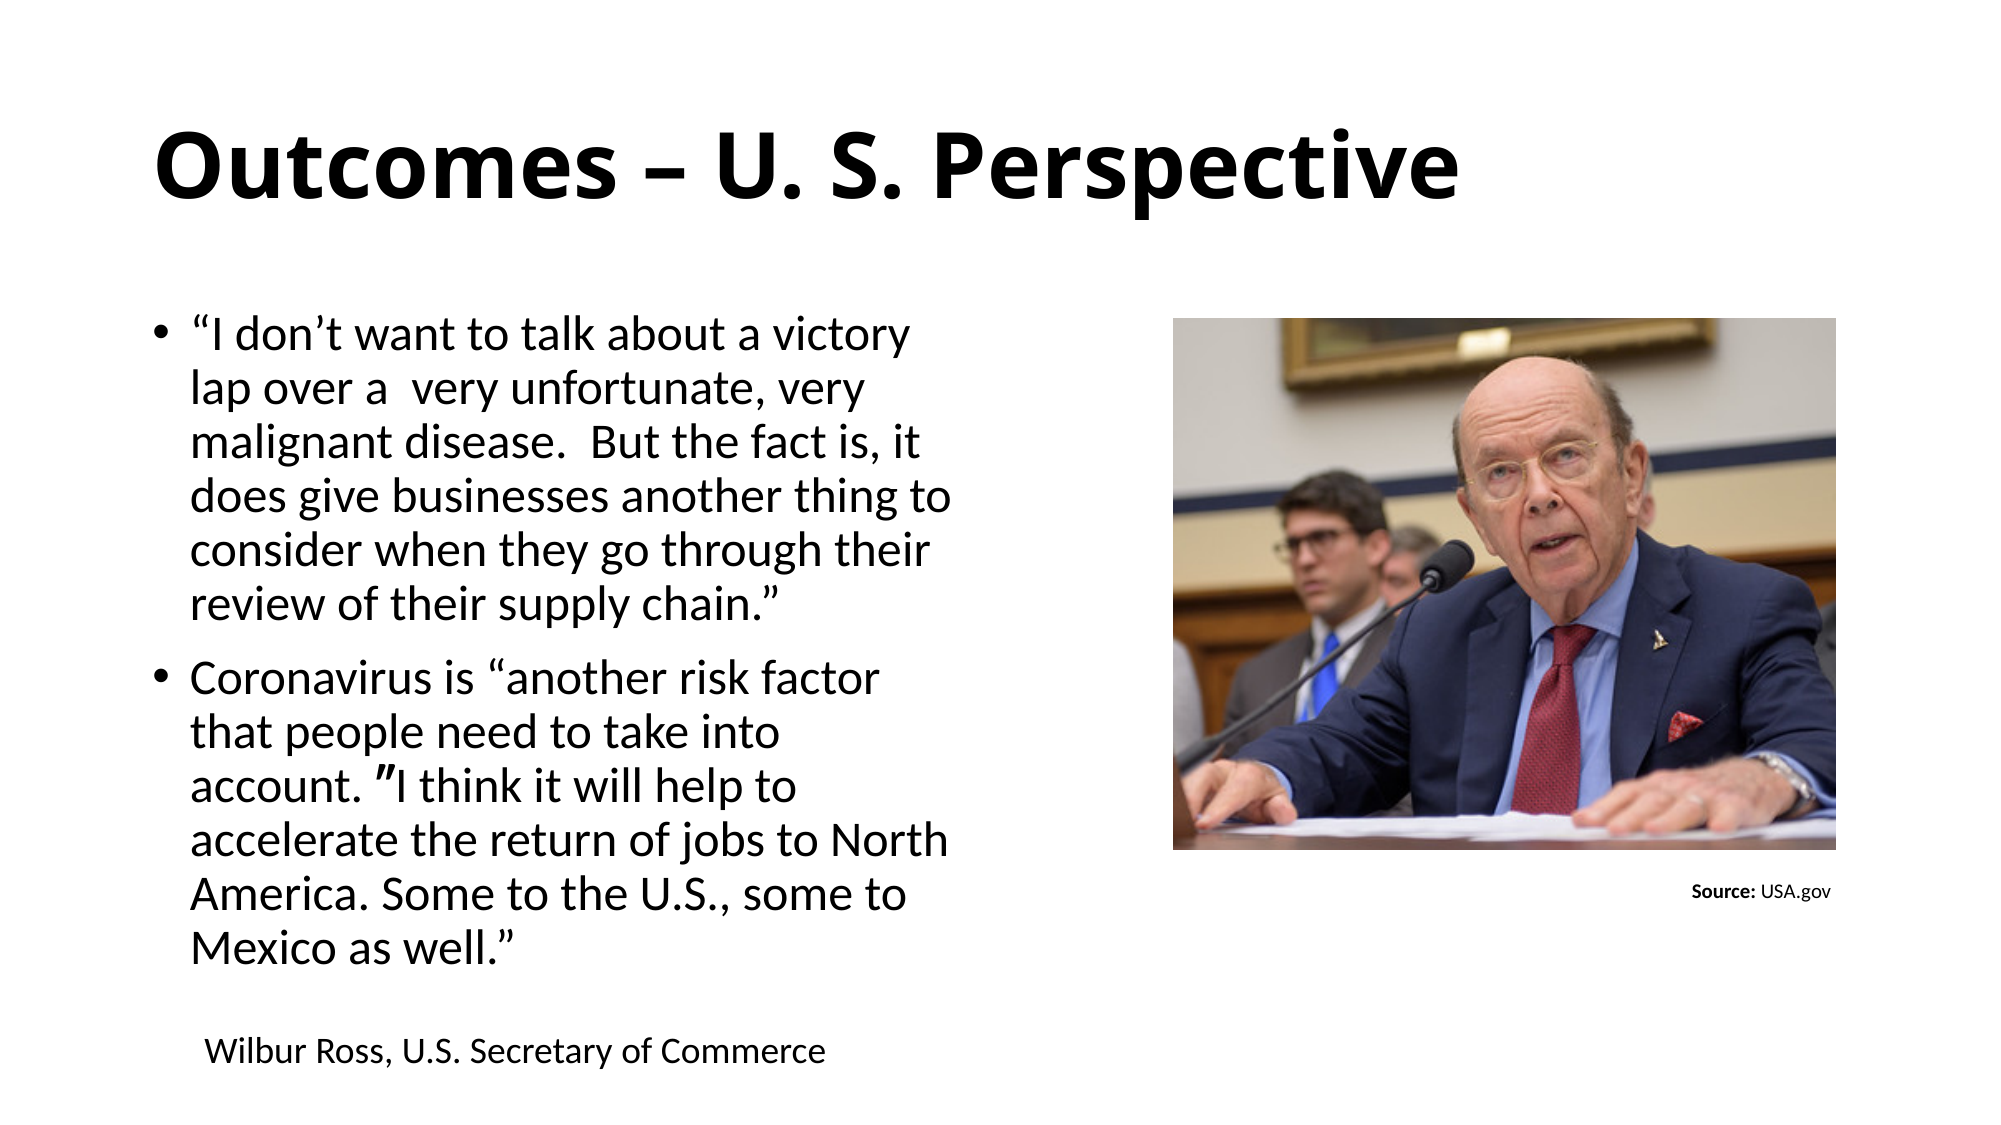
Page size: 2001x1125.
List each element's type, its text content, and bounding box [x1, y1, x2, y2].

list “I don’t want to talk about a victory lap over a very unfortunate, very malignant disease. But the fact is, it does give businesses another thing to consider when they go through their review of their supply chain.” Coronavirus is “another risk factor that people need to take into account. ″I think it will help to accelerate the return of jobs to North America. Some to the U.S., some to Mexico as well.” [137, 299, 973, 990]
text_box Source: USA.gov [1677, 870, 2000, 910]
text_box Wilbur Ross, U.S. Secretary of Commerce [189, 1018, 990, 1079]
picture [1172, 318, 1836, 850]
title Outcomes – U. S. Perspective [137, 59, 1863, 278]
